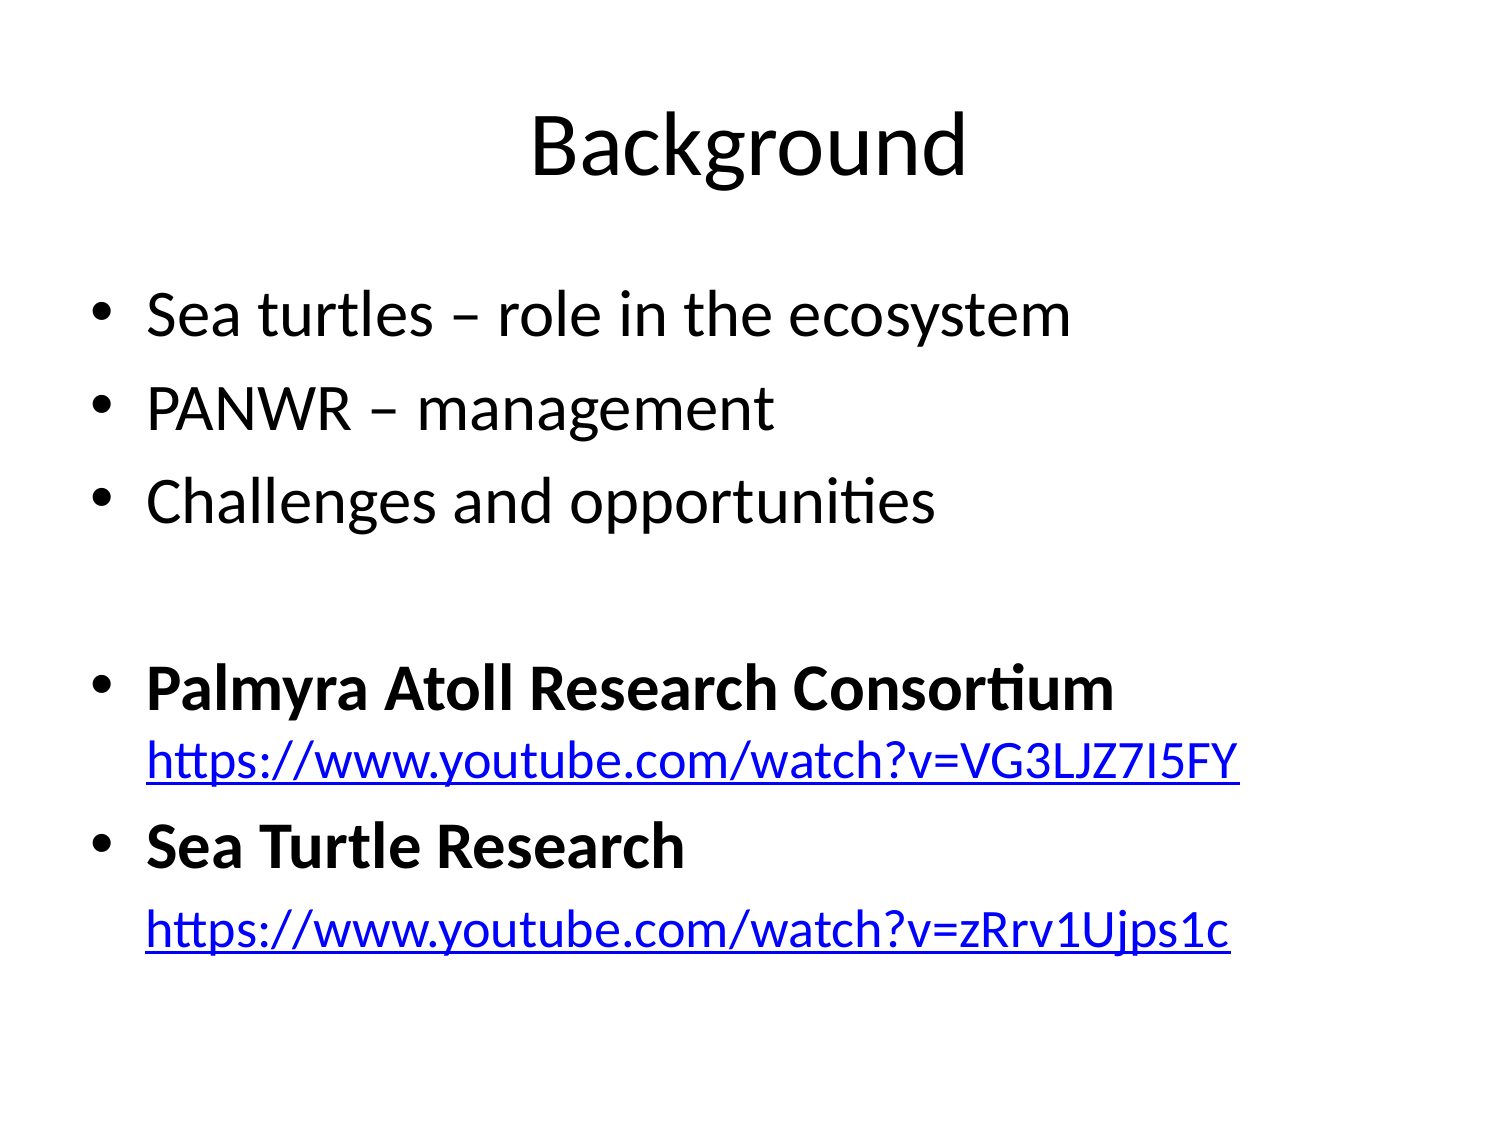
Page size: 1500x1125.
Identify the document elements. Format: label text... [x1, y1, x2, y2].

list Sea turtles – role in the ecosystem PANWR – management Challenges and opportunities Palmyra Atoll Research Consortium https://www.youtube.com/watch?v=VG3LJZ7I5FY Sea Turtle Research https://www.youtube.com/watch?v=zRrv1Ujps1c [75, 262, 1425, 1080]
title Background [75, 45, 1425, 233]
